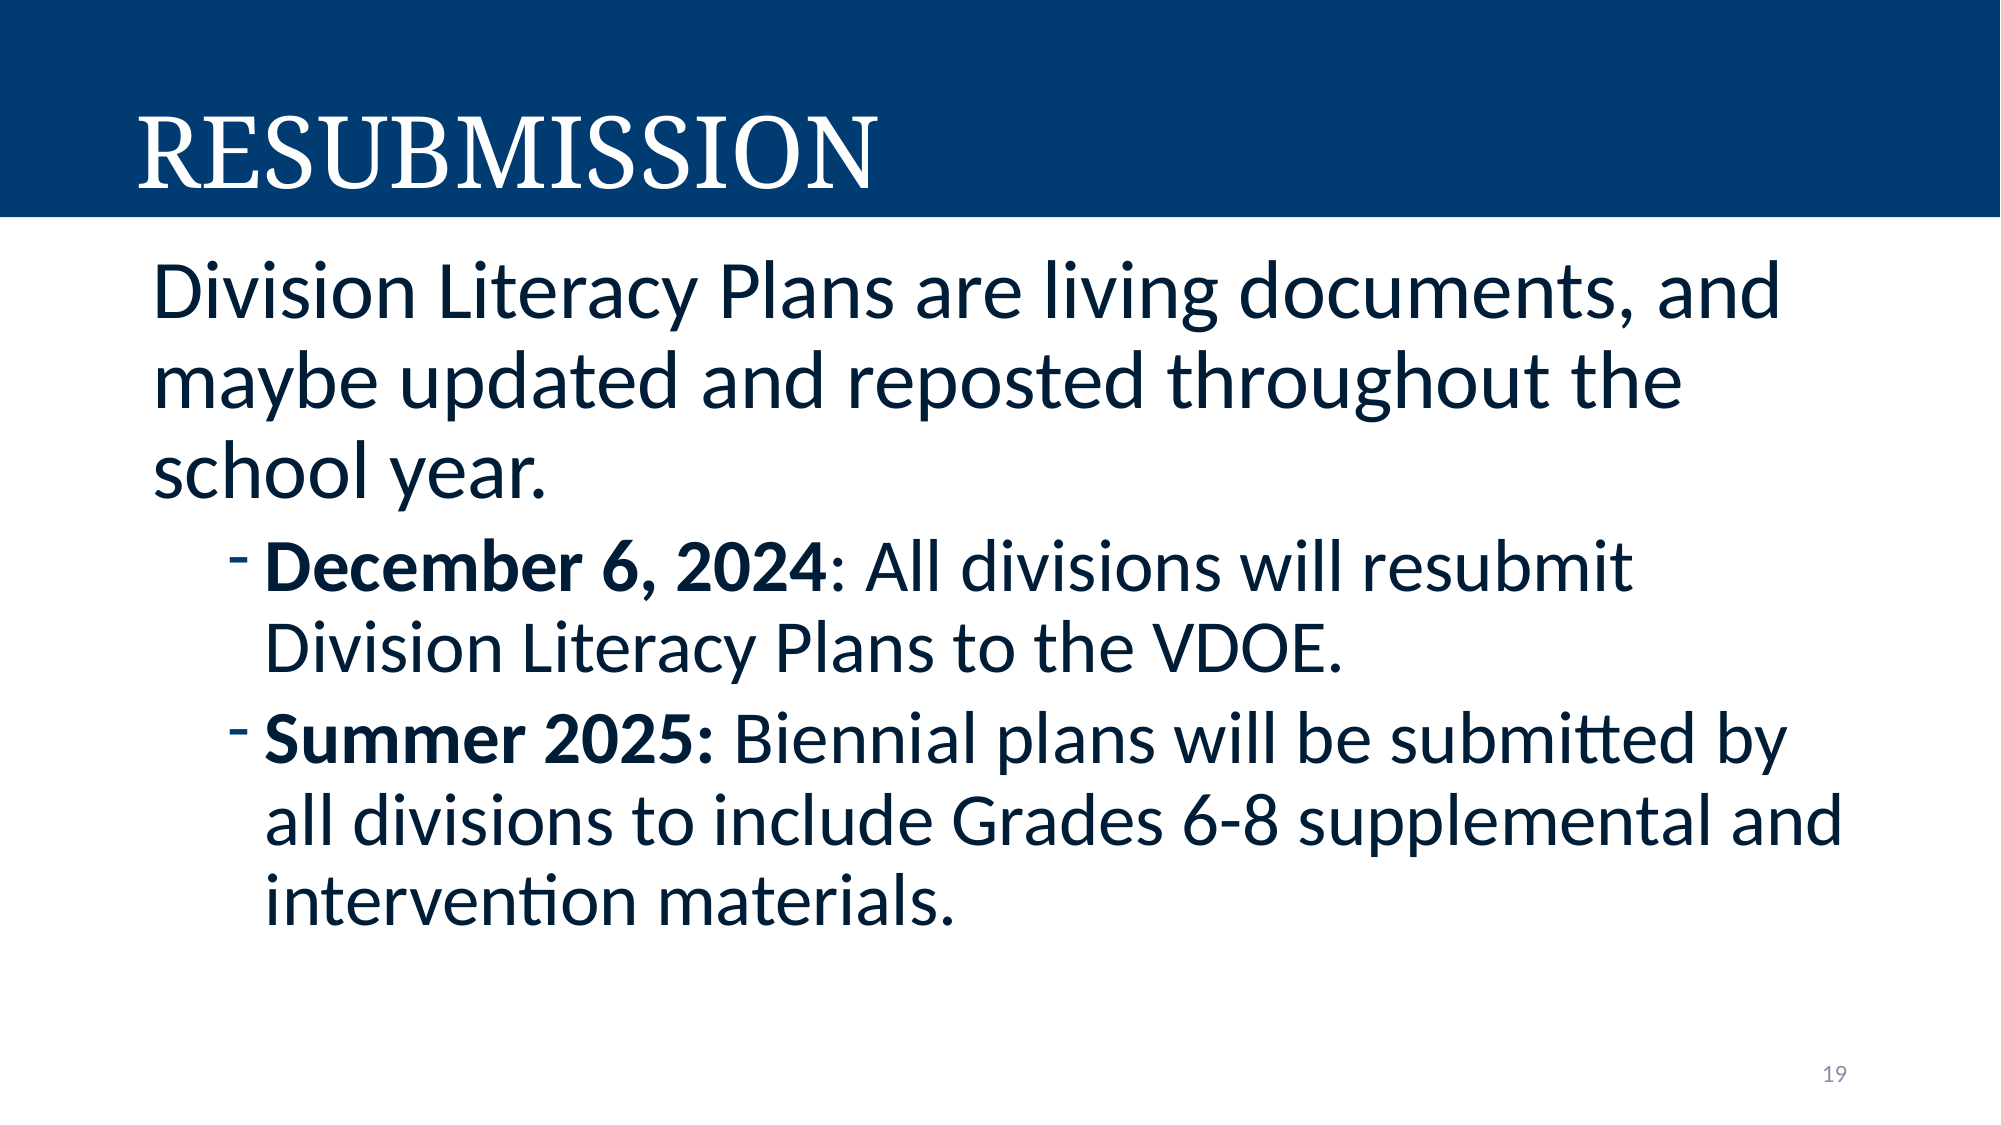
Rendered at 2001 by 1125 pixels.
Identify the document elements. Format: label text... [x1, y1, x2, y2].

slide_number 19 [1412, 1042, 1863, 1103]
list Division Literacy Plans are living documents, and maybe updated and reposted throughout the school year. December 6, 2024: All divisions will resubmit Division Literacy Plans to the VDOE. Summer 2025: Biennial plans will be submitted by all divisions to include Grades 6-8 supplemental and intervention materials. [137, 239, 1863, 1014]
title Resubmission [0, 0, 2000, 218]
